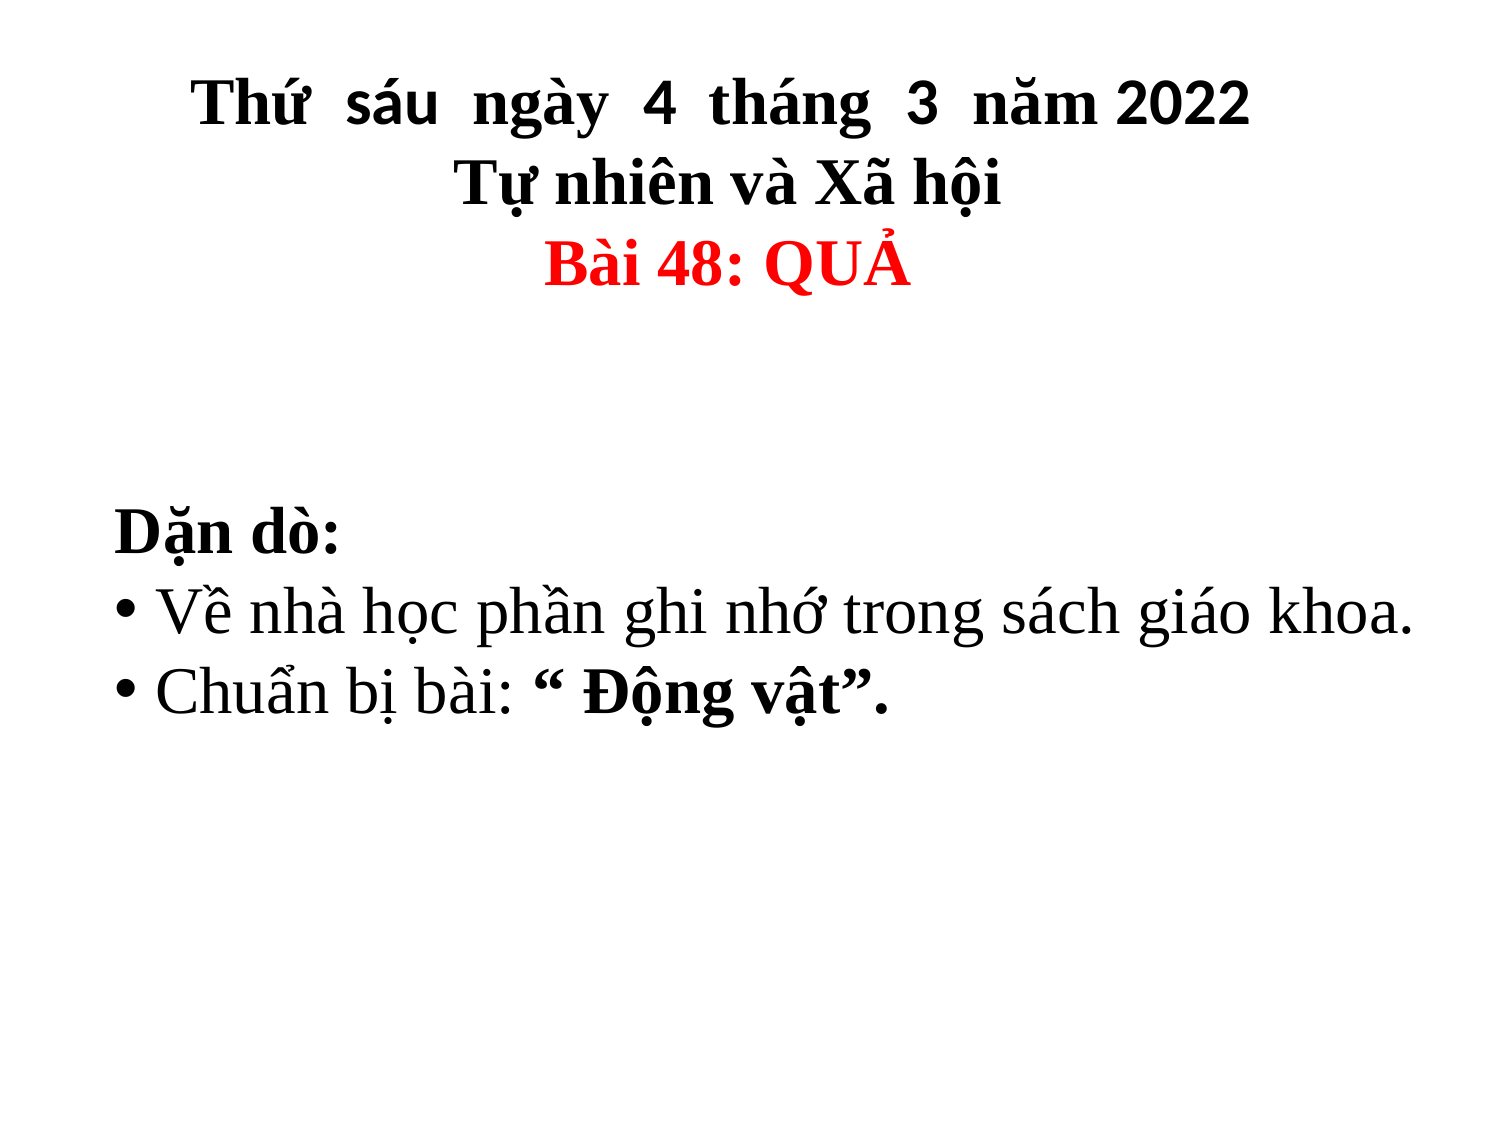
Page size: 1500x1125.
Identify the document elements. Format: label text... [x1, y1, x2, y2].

text_box Dặn dò: Về nhà học phần ghi nhớ trong sách giáo khoa. Chuẩn bị bài: “ Động vật”. [100, 479, 1500, 735]
text_box Thứ sáu ngày 4 tháng 3 năm 2022 Tự nhiên và Xã hội Bài 48: QUẢ [53, 0, 1403, 385]
